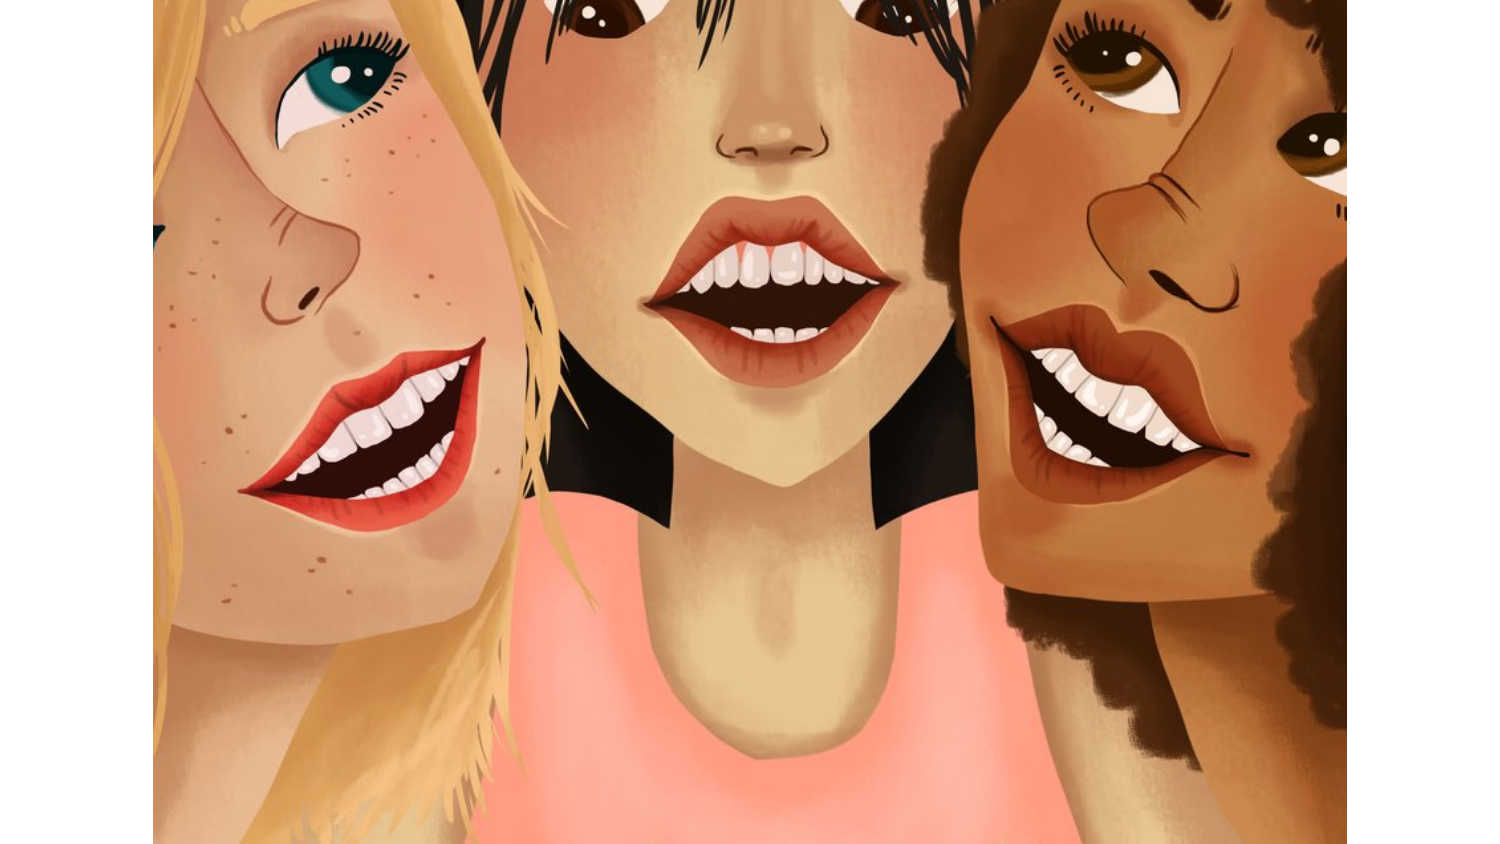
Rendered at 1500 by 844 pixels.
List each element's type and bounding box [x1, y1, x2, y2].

picture [152, 0, 1347, 844]
